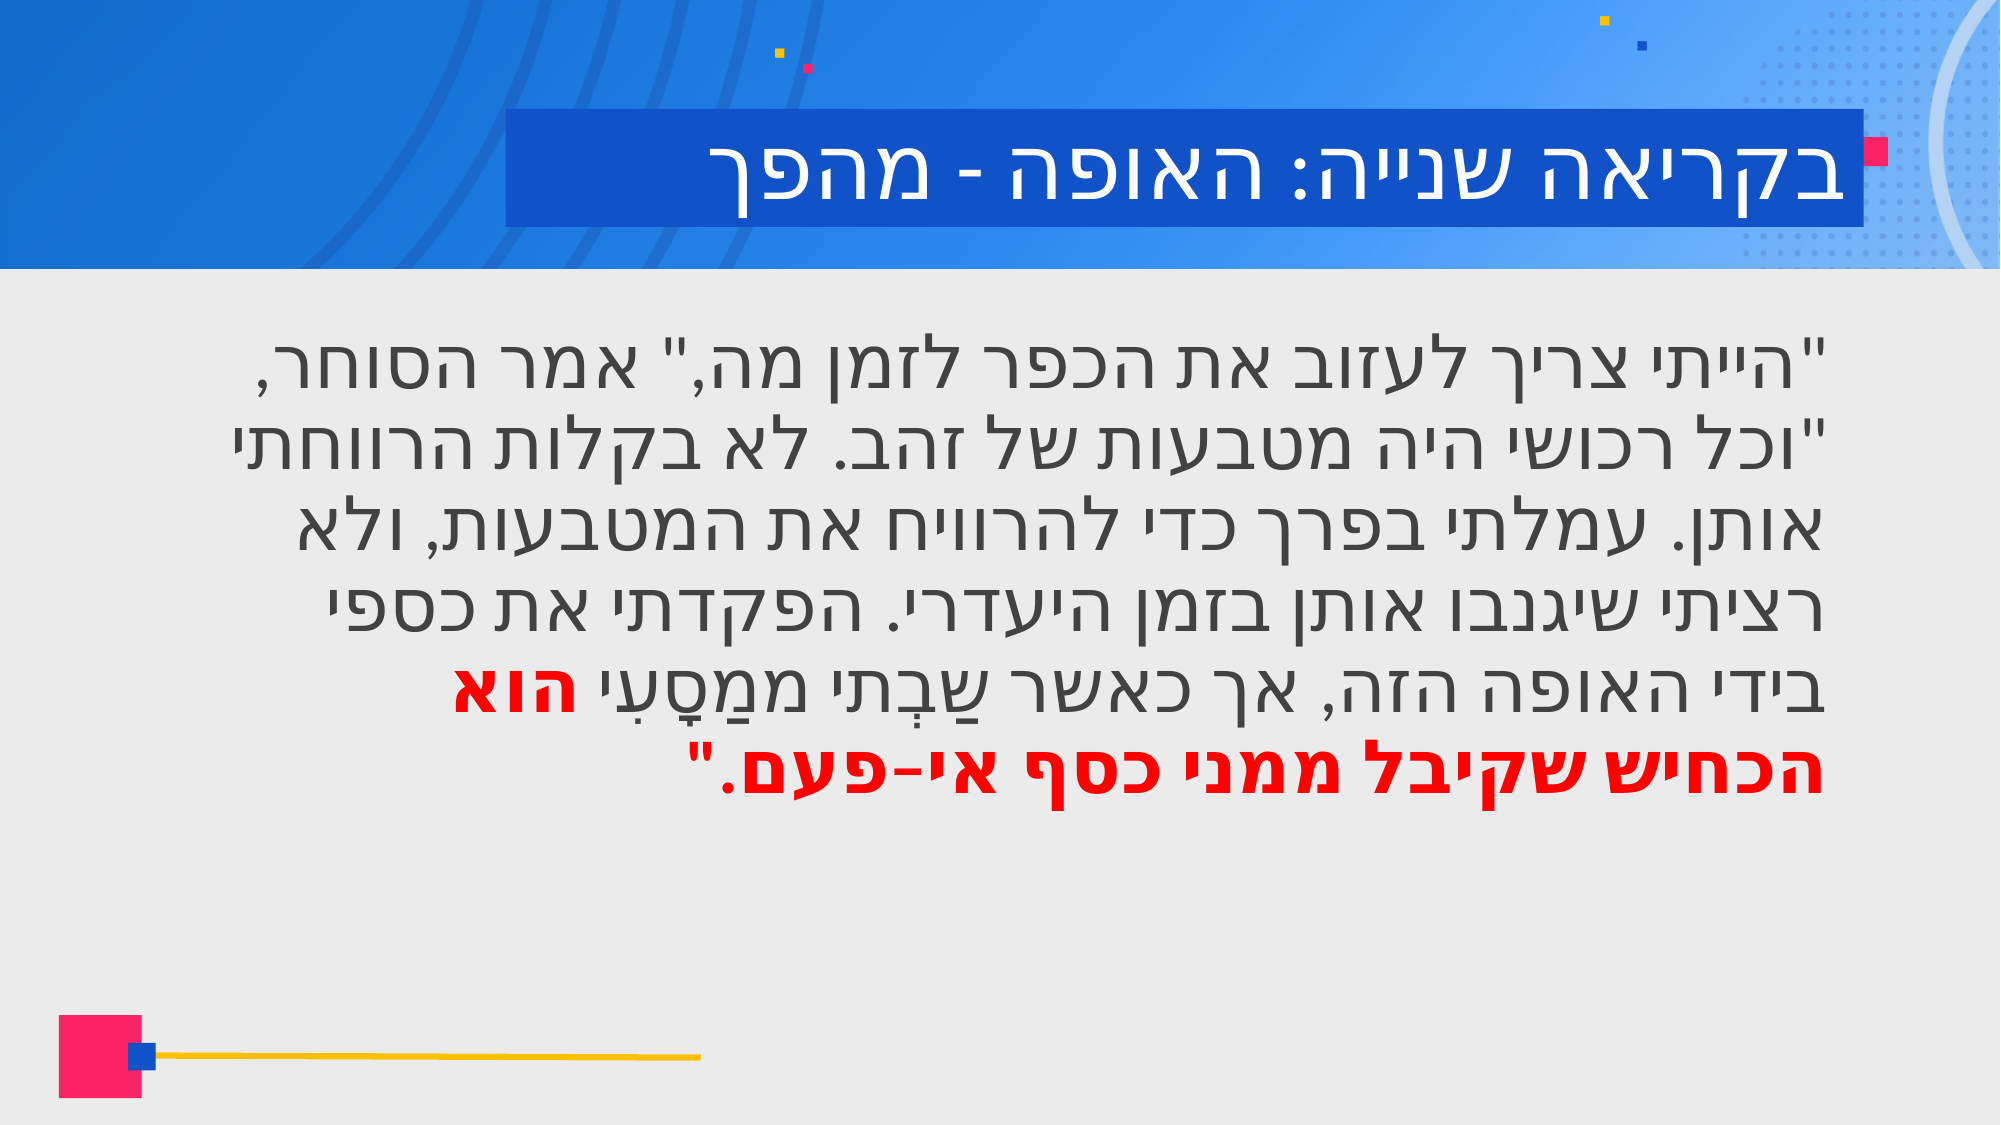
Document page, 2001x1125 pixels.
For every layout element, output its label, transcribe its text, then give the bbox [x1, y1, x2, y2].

picture [0, 0, 2000, 269]
title בקריאה שנייה: האופה - מהפך [505, 108, 1864, 227]
list "הייתי צריך לעזוב את הכפר לזמן מה," אמר הסוחר, "וכל רכושי היה מטבעות של זהב. לא בקלות הרווחתי אותן. עמלתי בפרך כדי להרוויח את המטבעות, ולא רציתי שיגנבו אותן בזמן היעדרי. הפקדתי את כספי בידי האופה הזה, אך כאשר שַבְתי ממַסָעִי הוא הכחיש שקיבל ממני כסף אי–פעם." [193, 316, 1845, 948]
